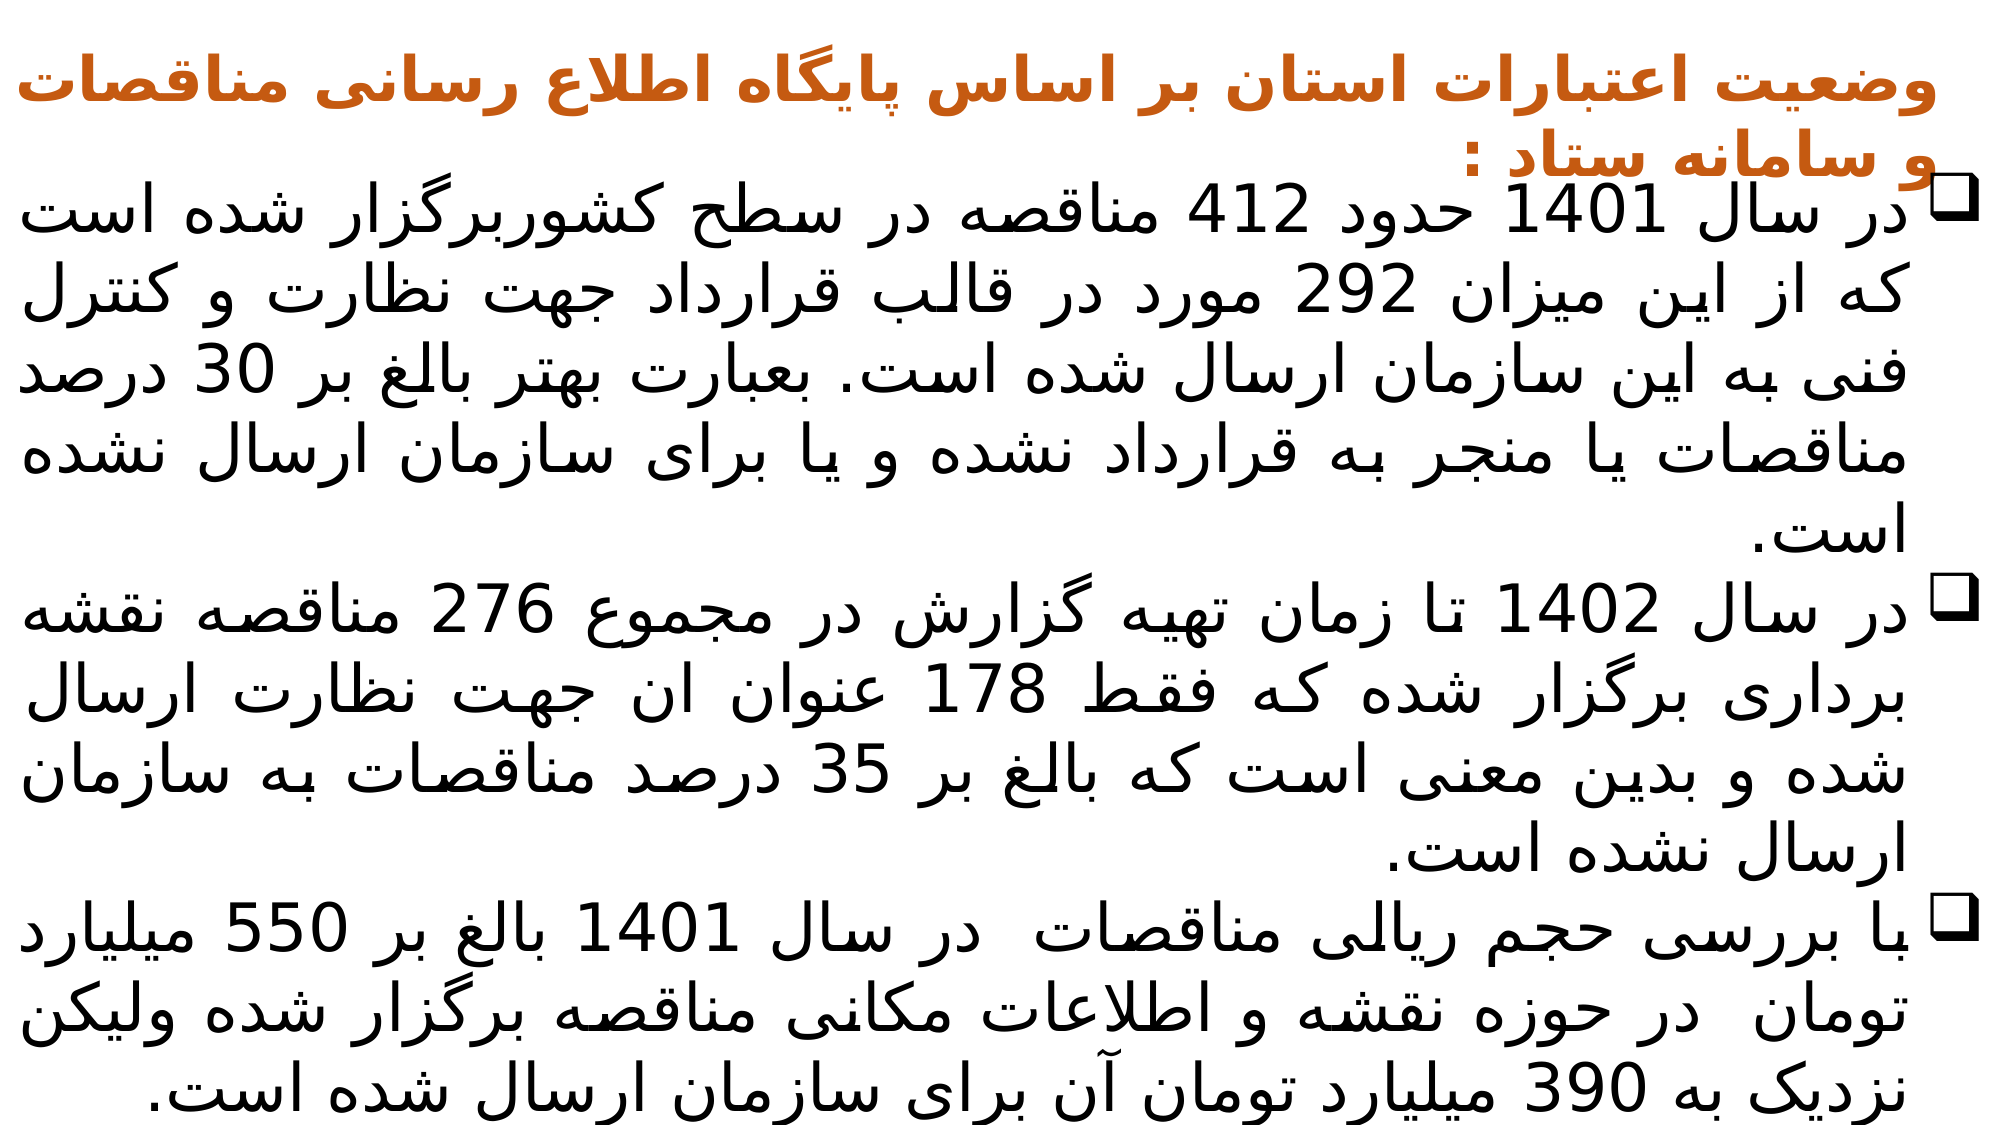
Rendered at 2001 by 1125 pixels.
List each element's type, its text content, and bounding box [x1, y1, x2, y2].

text_box در سال 1401 حدود 412 مناقصه در سطح کشوربرگزار شده است که از این میزان 292 مورد در قالب قرارداد جهت نظارت و کنترل فنی به این سازمان ارسال شده است. بعبارت بهتر بالغ بر 30 درصد مناقصات یا منجر به قرارداد نشده و یا برای سازمان ارسال نشده است. در سال 1402 تا زمان تهیه گزارش در مجموع 276 مناقصه نقشه برداری برگزار شده که فقط 178 عنوان ان جهت نظارت ارسال شده و بدین معنی است که بالغ بر 35 درصد مناقصات به سازمان ارسال نشده است. با بررسی حجم ریالی مناقصات در سال 1401 بالغ بر 550 میلیارد تومان در حوزه نقشه و اطلاعات مکانی مناقصه برگزار شده ولیکن نزدیک به 390 میلیارد تومان آن برای سازمان ارسال شده است. در سال 1402 در مجموع 230 میلیارد تومان در حوزه نقشه و اطلاعات مکانی مناقصه برگزار شده ولیکن فقط 170 میلیار تومان آن جهت نظارت و کنترل فنی به این سازمان ارسال شده است. [0, 158, 2000, 1125]
text_box وضعیت اعتبارات استان بر اساس پایگاه اطلاع رسانی مناقصات و سامانه ستاد : [0, 32, 1956, 158]
